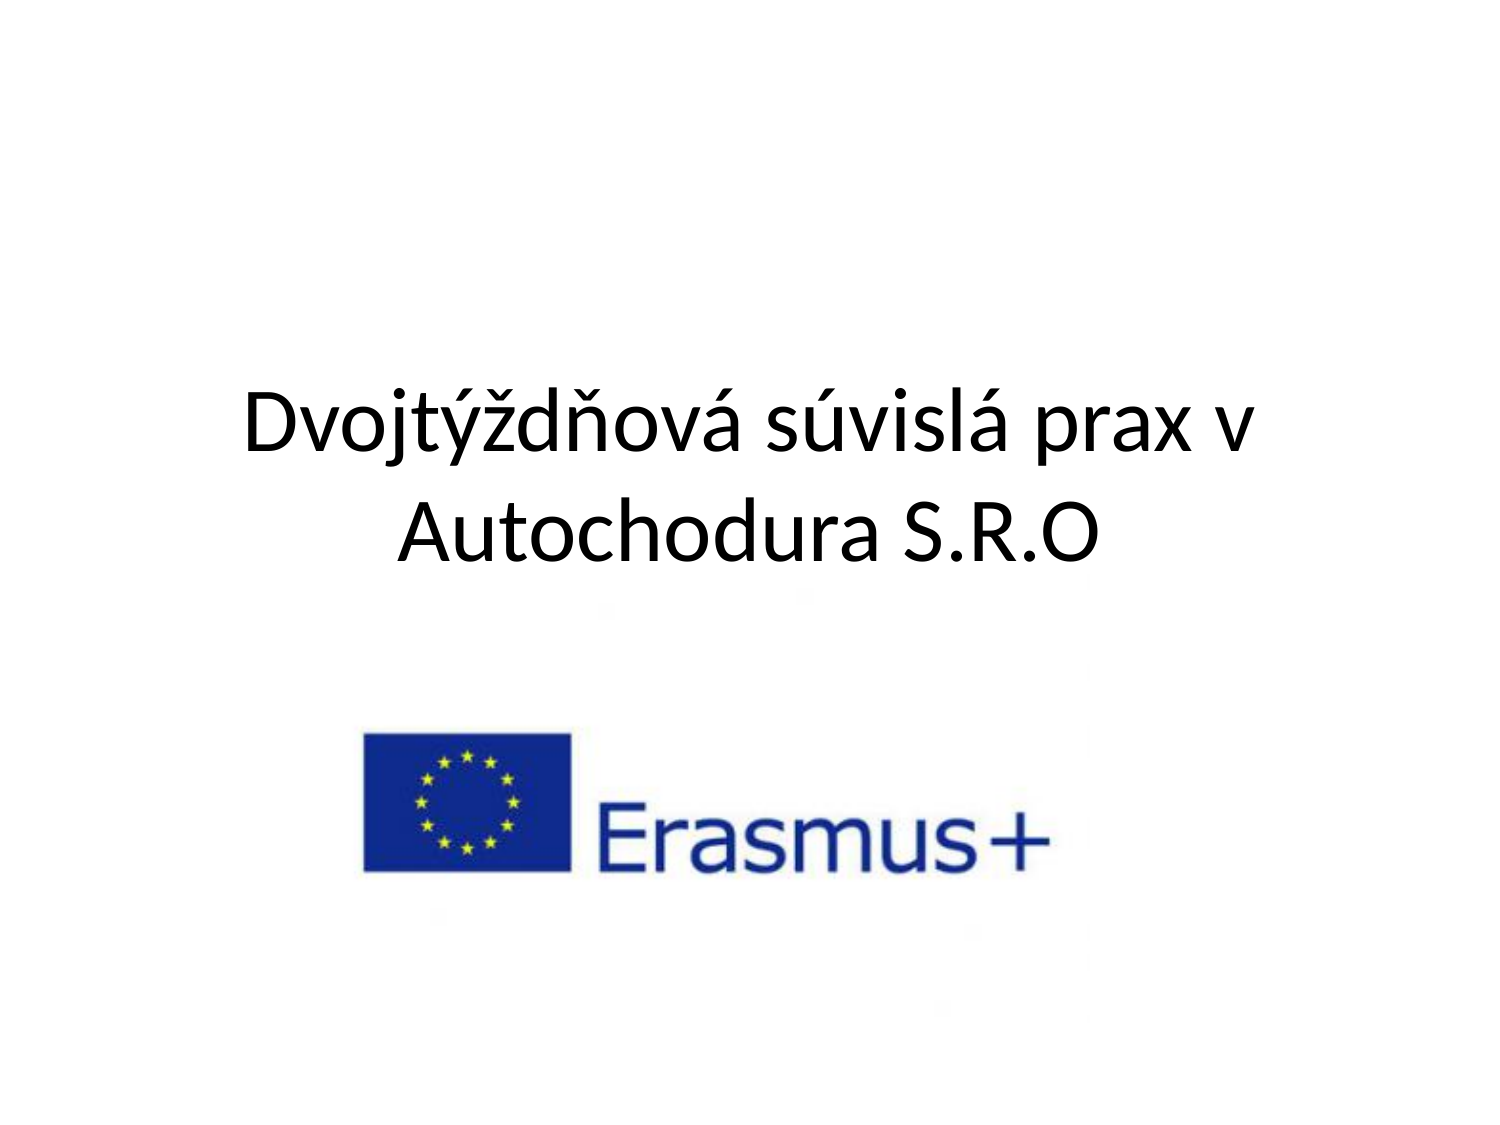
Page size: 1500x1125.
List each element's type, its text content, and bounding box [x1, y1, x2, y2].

picture [324, 573, 1090, 1033]
title Dvojtýždňová súvislá prax v Autochodura S.R.O [112, 349, 1388, 591]
